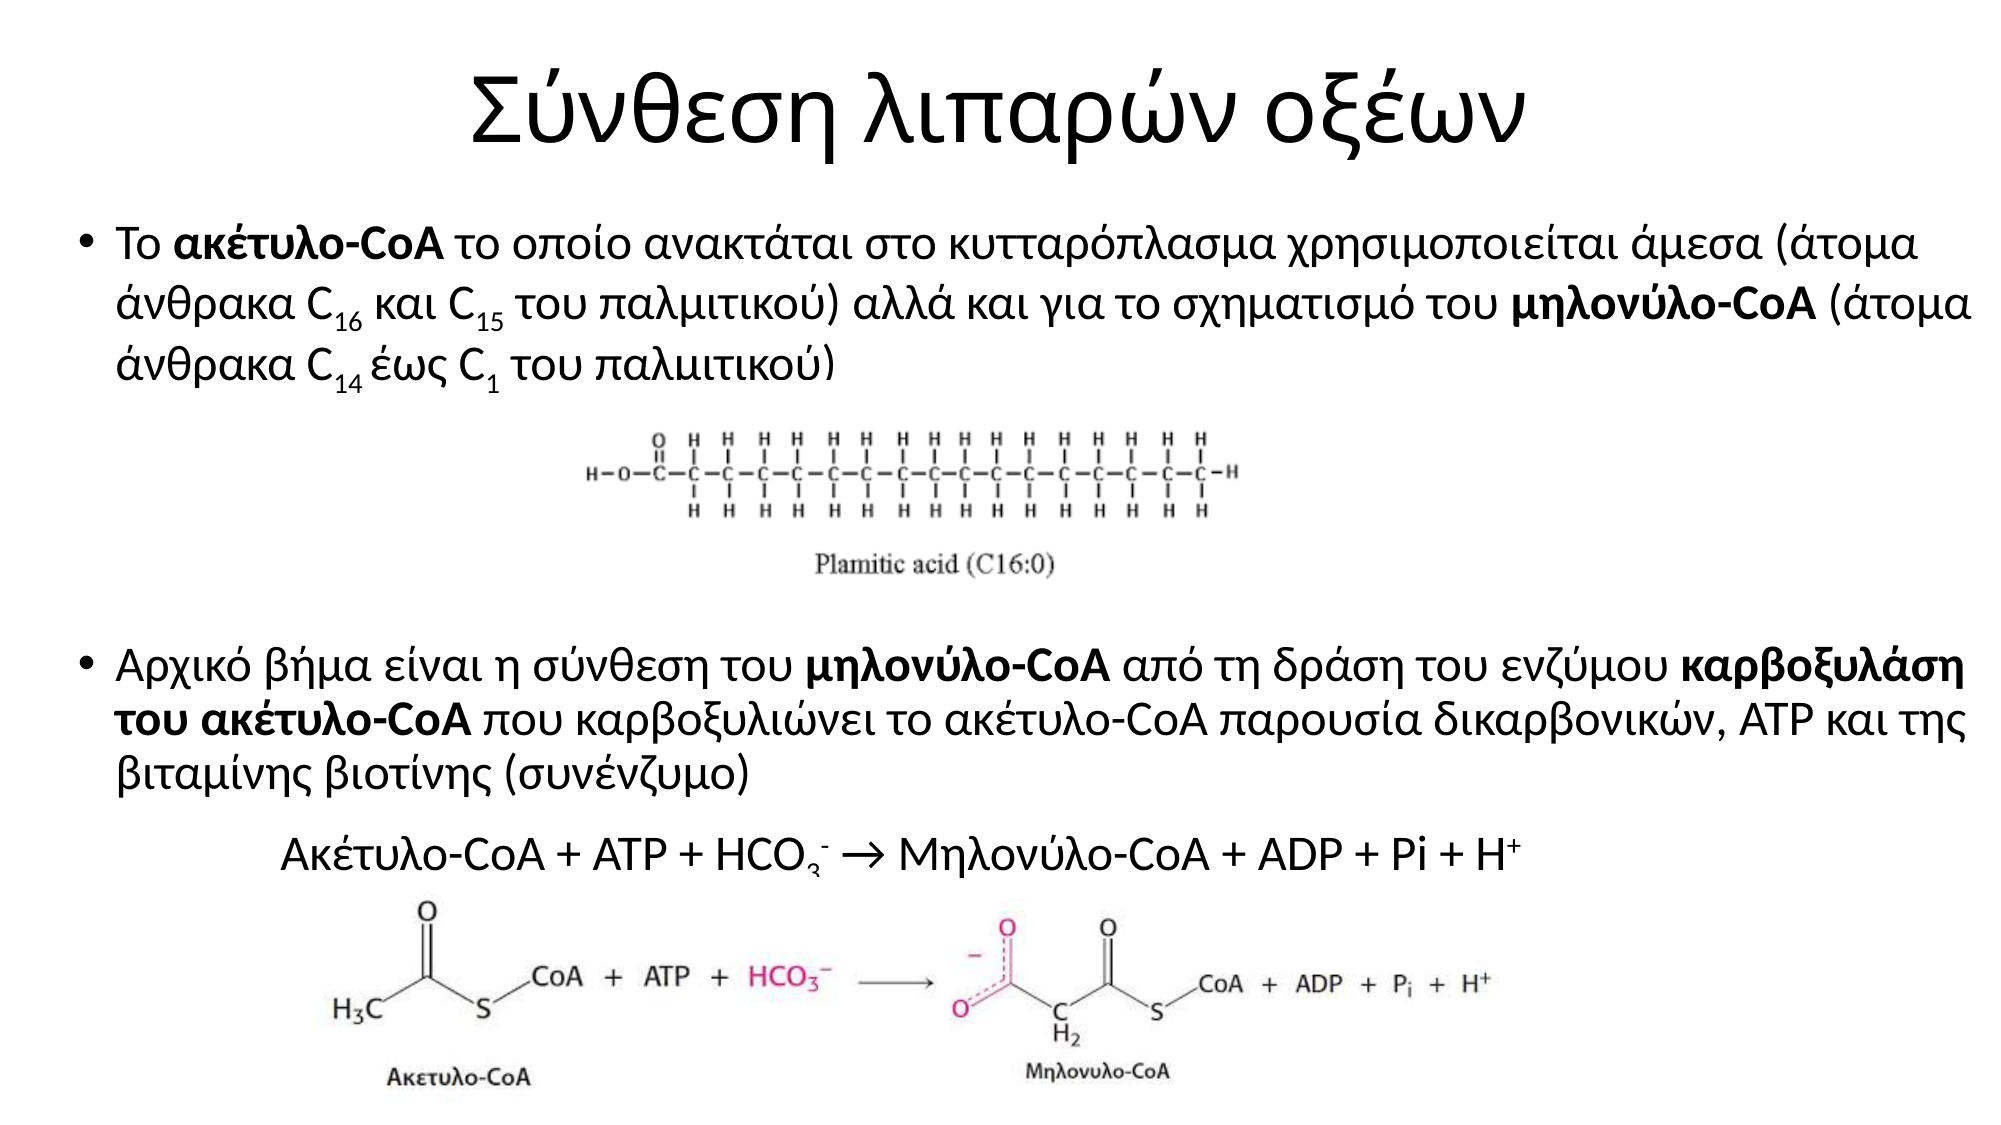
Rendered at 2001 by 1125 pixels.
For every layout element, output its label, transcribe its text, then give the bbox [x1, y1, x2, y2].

list Το ακέτυλο-CoA το οποίο ανακτάται στο κυτταρόπλασμα χρησιμοποιείται άμεσα (άτομα άνθρακα C16 και C15 του παλμιτικού) αλλά και για το σχηματισμό του μηλονύλο-CoA (άτομα άνθρακα C14 έως C1 του παλμιτικού) Αρχικό βήμα είναι η σύνθεση του μηλονύλο-CoA από τη δράση του ενζύμου καρβοξυλάση του ακέτυλο-CoA που καρβοξυλιώνει το ακέτυλο-CoA παρουσία δικαρβονικών, ΑΤΡ και της βιταμίνης βιοτίνης (συνένζυμο) Ακέτυλο-CoA + ATP + HCO3- → Μηλονύλο-CoA + ADP + Pi + H+ [62, 208, 2000, 1106]
picture [579, 380, 1263, 593]
picture [311, 877, 1510, 1106]
title Σύνθεση λιπαρών οξέων [137, 37, 1863, 188]
